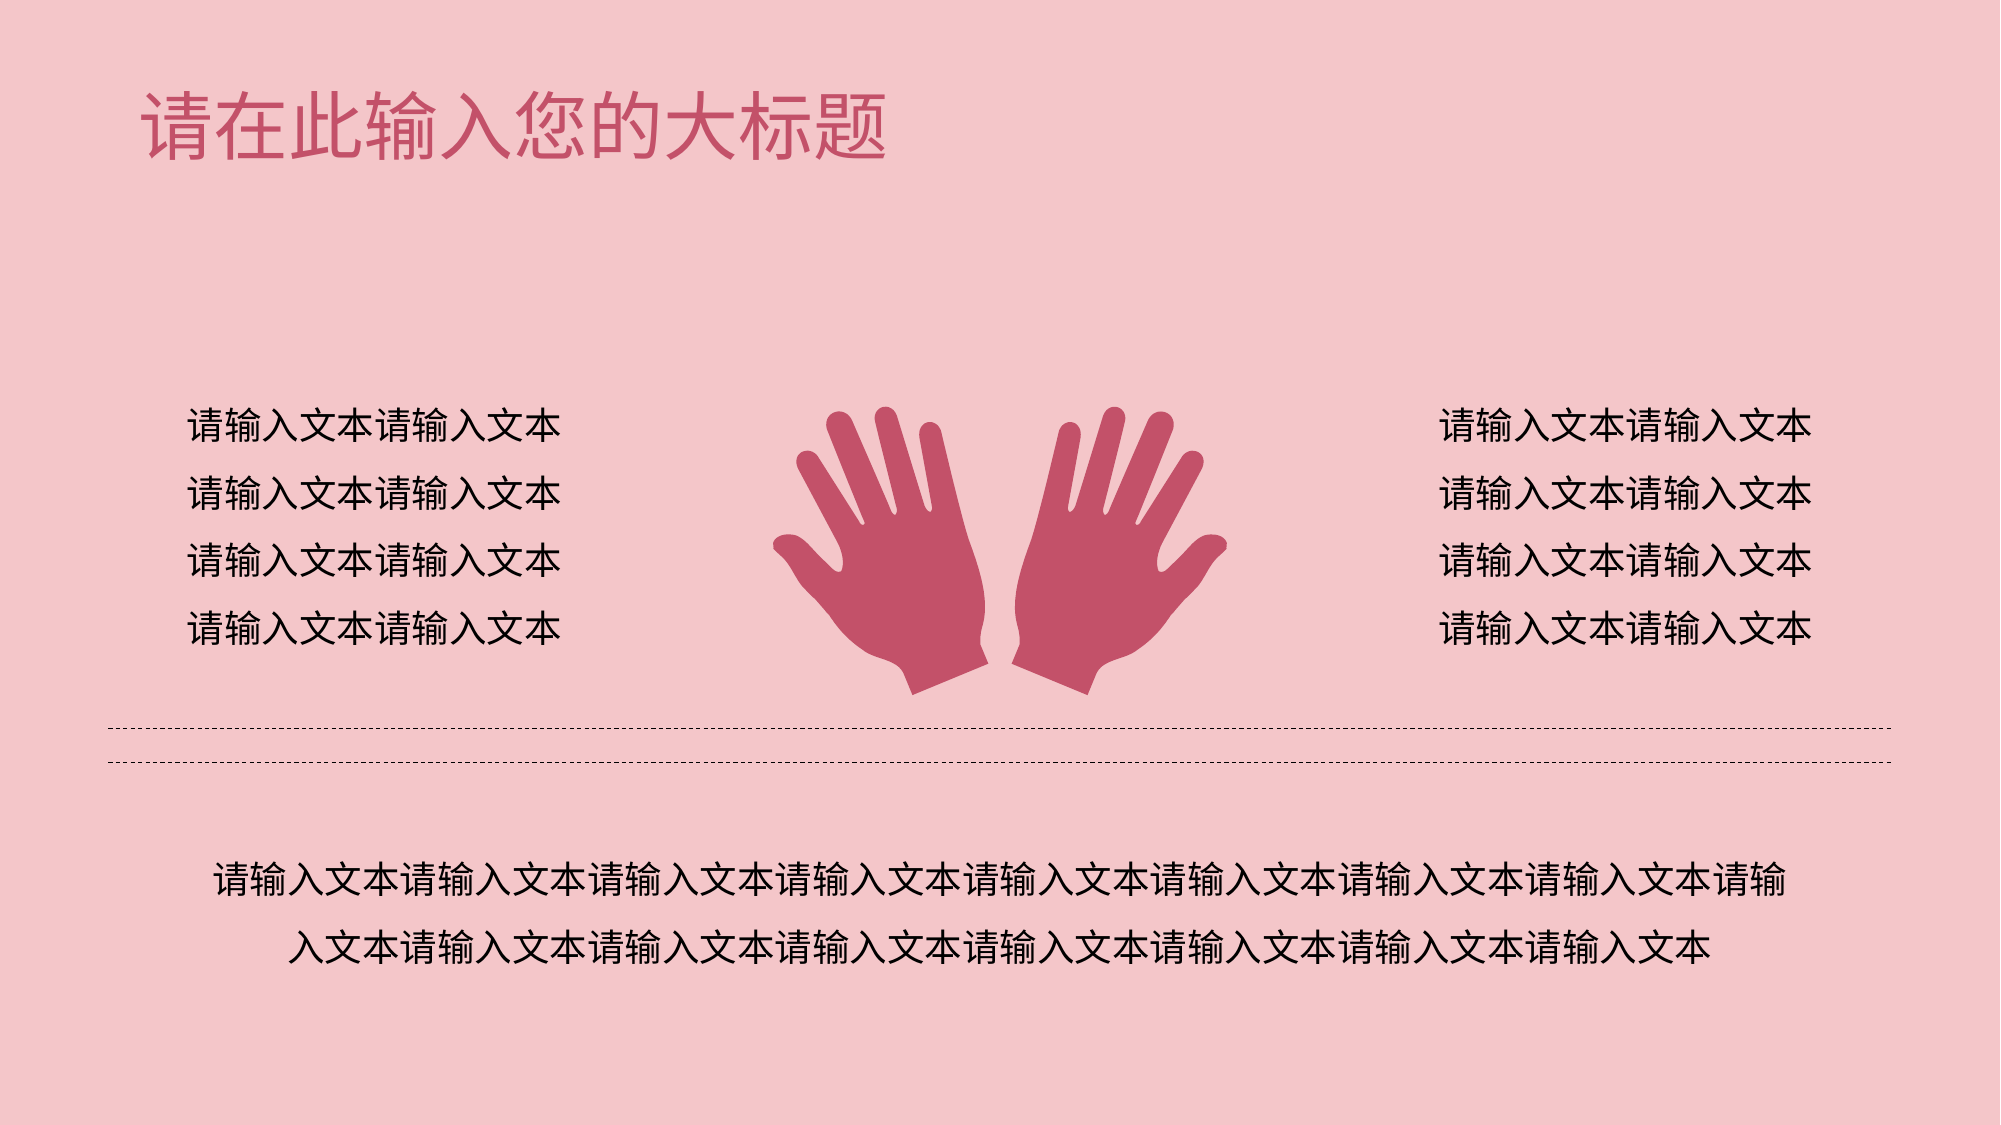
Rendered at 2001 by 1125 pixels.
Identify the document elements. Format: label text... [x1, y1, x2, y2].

text_box [772, 405, 990, 697]
text_box 请输入文本请输入文本请输入文本请输入文本请输入文本请输入文本请输入文本请输入文本 [1410, 343, 1841, 686]
text_box [1010, 405, 1228, 697]
text_box 请输入文本请输入文本请输入文本请输入文本请输入文本请输入文本请输入文本请输入文本 [159, 343, 589, 686]
title 请在此输入您的大标题 [123, 60, 1771, 200]
text_box 请输入文本请输入文本请输入文本请输入文本请输入文本请输入文本请输入文本请输入文本请输入文本请输入文本请输入文本请输入文本请输入文本请输入文本请输入文本请输入文本 [185, 800, 1815, 1002]
